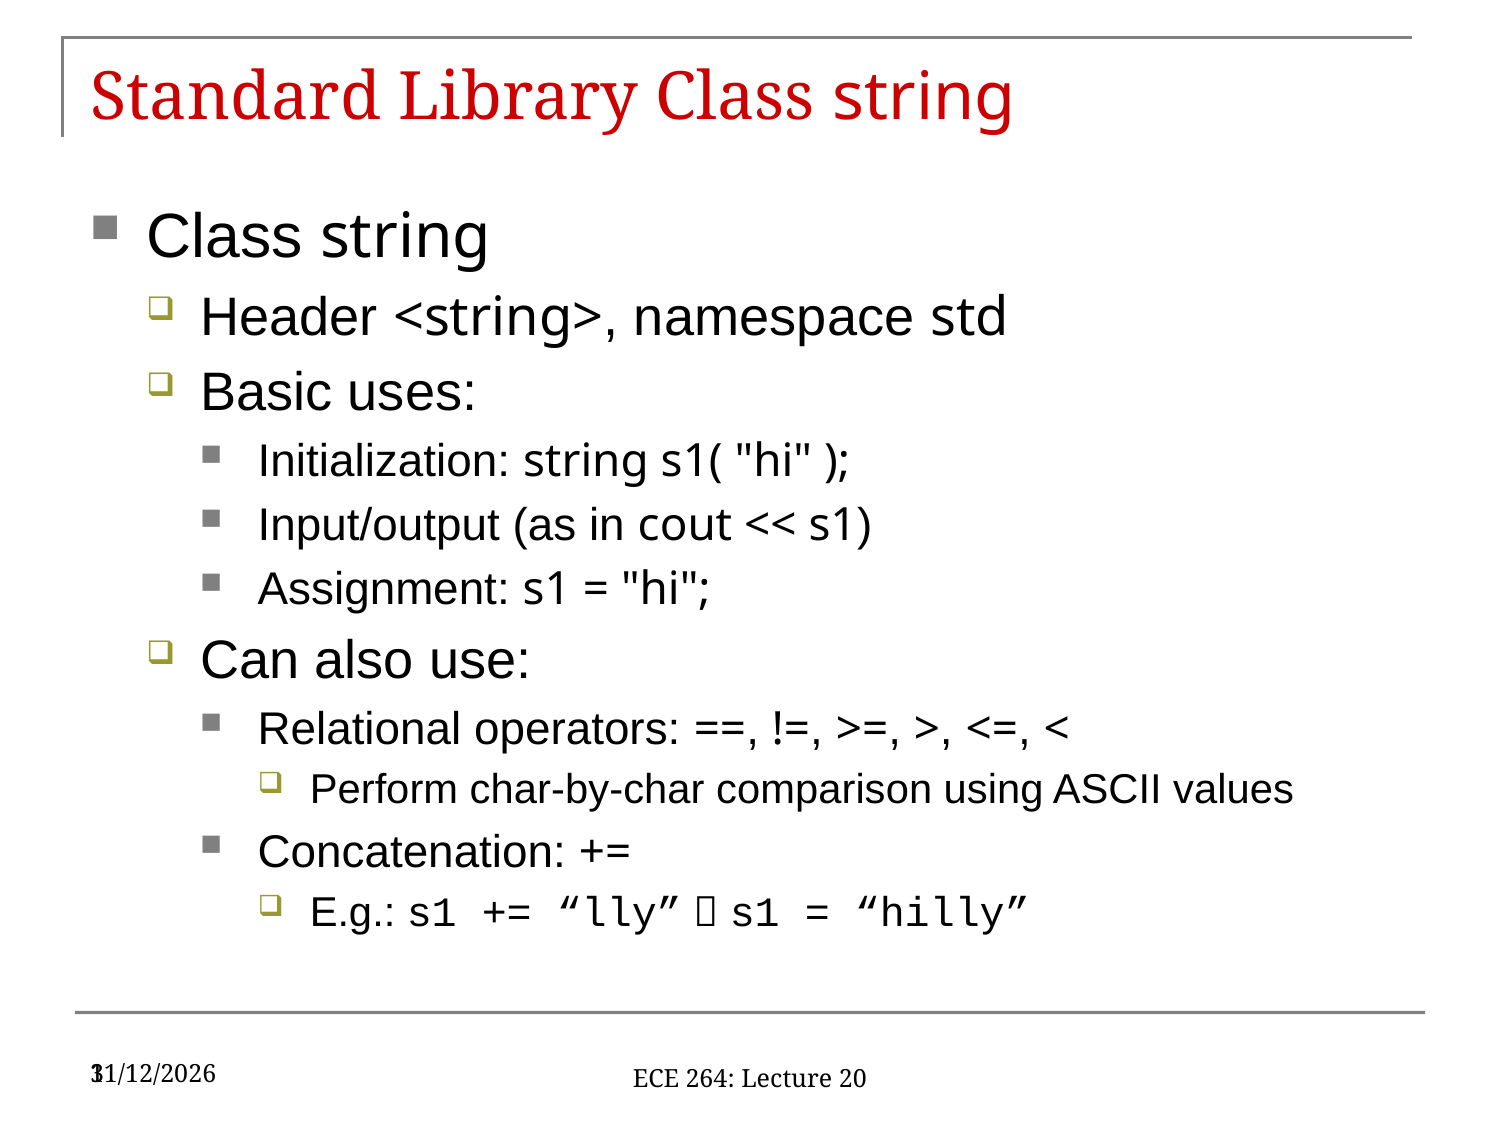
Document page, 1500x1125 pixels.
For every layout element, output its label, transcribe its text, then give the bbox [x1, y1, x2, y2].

footer ECE 264: Lecture 20 [512, 1024, 988, 1101]
title Standard Library Class string [75, 45, 1425, 163]
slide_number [74, 1023, 426, 1100]
list Class string Header <string>, namespace std Basic uses: Initialization: string s1( "hi" ); Input/output (as in cout << s1) Assignment: s1 = "hi"; Can also use: Relational operators: ==, !=, >=, >, <=, < Perform char-by-char comparison using ASCII values Concatenation: += E.g.: s1 += “lly”  s1 = “hilly” [75, 187, 1425, 1006]
